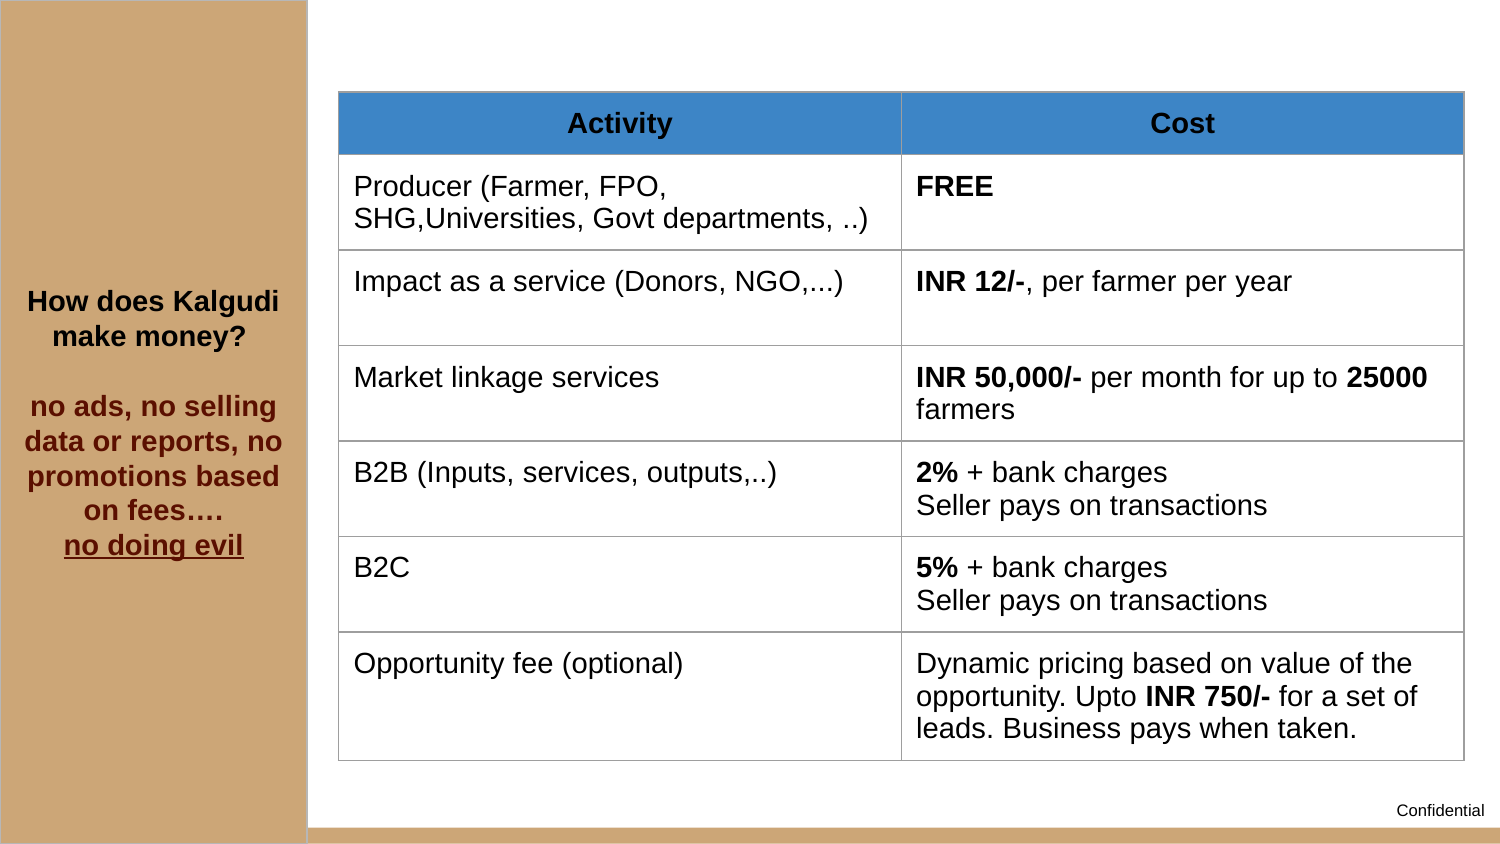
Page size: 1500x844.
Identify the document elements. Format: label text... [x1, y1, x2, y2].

text_box Confidential [1309, 784, 1500, 844]
table_cell B2B (Inputs, services, outputs,..) [339, 442, 901, 536]
table_cell Opportunity fee (optional) [339, 633, 901, 760]
table_header Cost [902, 93, 1463, 154]
table_cell INR 12/-, per farmer per year [902, 251, 1463, 345]
table_cell Market linkage services [339, 346, 901, 440]
table_cell INR 50,000/- per month for up to 25000 farmers [902, 346, 1463, 440]
table_cell 5% + bank charges Seller pays on transactions [902, 537, 1463, 631]
table_cell Producer (Farmer, FPO, SHG,Universities, Govt departments, ..) [339, 155, 901, 249]
table_cell Dynamic pricing based on value of the opportunity. Upto INR 750/- for a set of leads. Business pays when taken. [902, 633, 1463, 760]
text_box How does Kalgudi make money? no ads, no selling data or reports, no promotions based on fees…. no doing evil [0, 0, 308, 844]
table_cell FREE [902, 155, 1463, 249]
table_cell B2C [339, 537, 901, 631]
table_cell Impact as a service (Donors, NGO,...) [339, 251, 901, 345]
table_header Activity [339, 93, 901, 154]
table_cell 2% + bank charges Seller pays on transactions [902, 442, 1463, 536]
